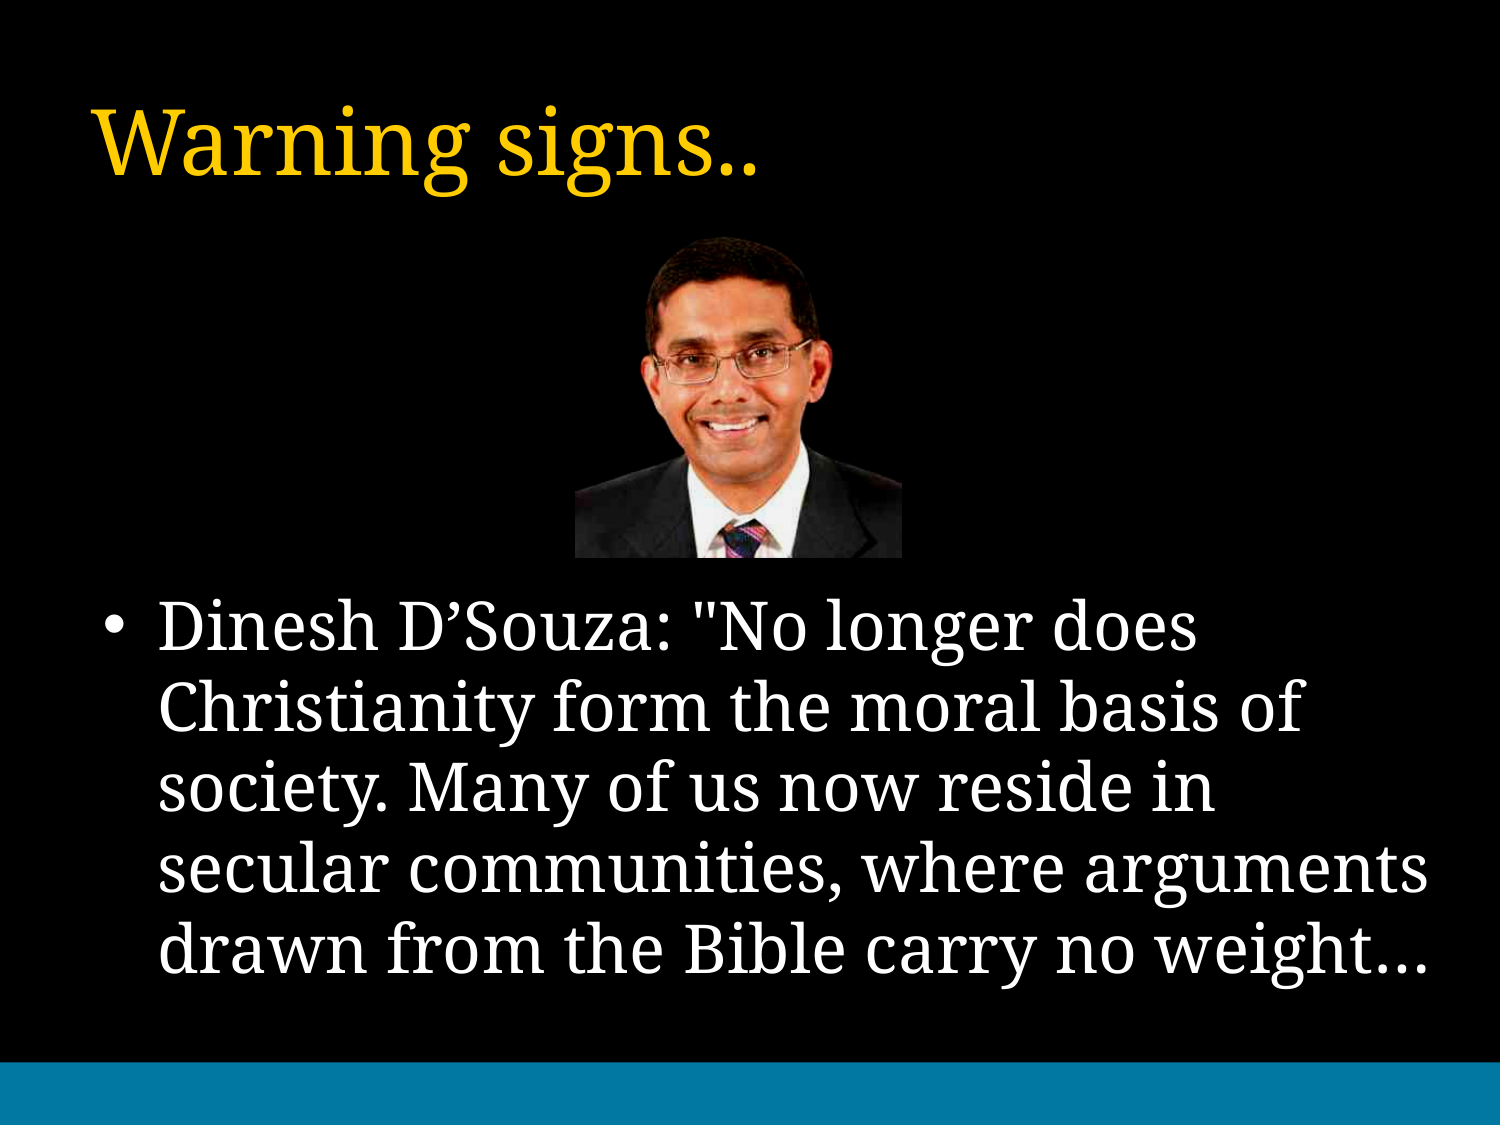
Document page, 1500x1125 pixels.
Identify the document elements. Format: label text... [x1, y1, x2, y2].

list Dinesh D’Souza: "No longer does Christianity form the moral basis of society. Many of us now reside in secular communities, where arguments drawn from the Bible carry no weight… [87, 575, 1463, 1000]
text_box [0, 1060, 1500, 1125]
title Warning signs.. [75, 45, 988, 233]
picture [574, 212, 902, 558]
